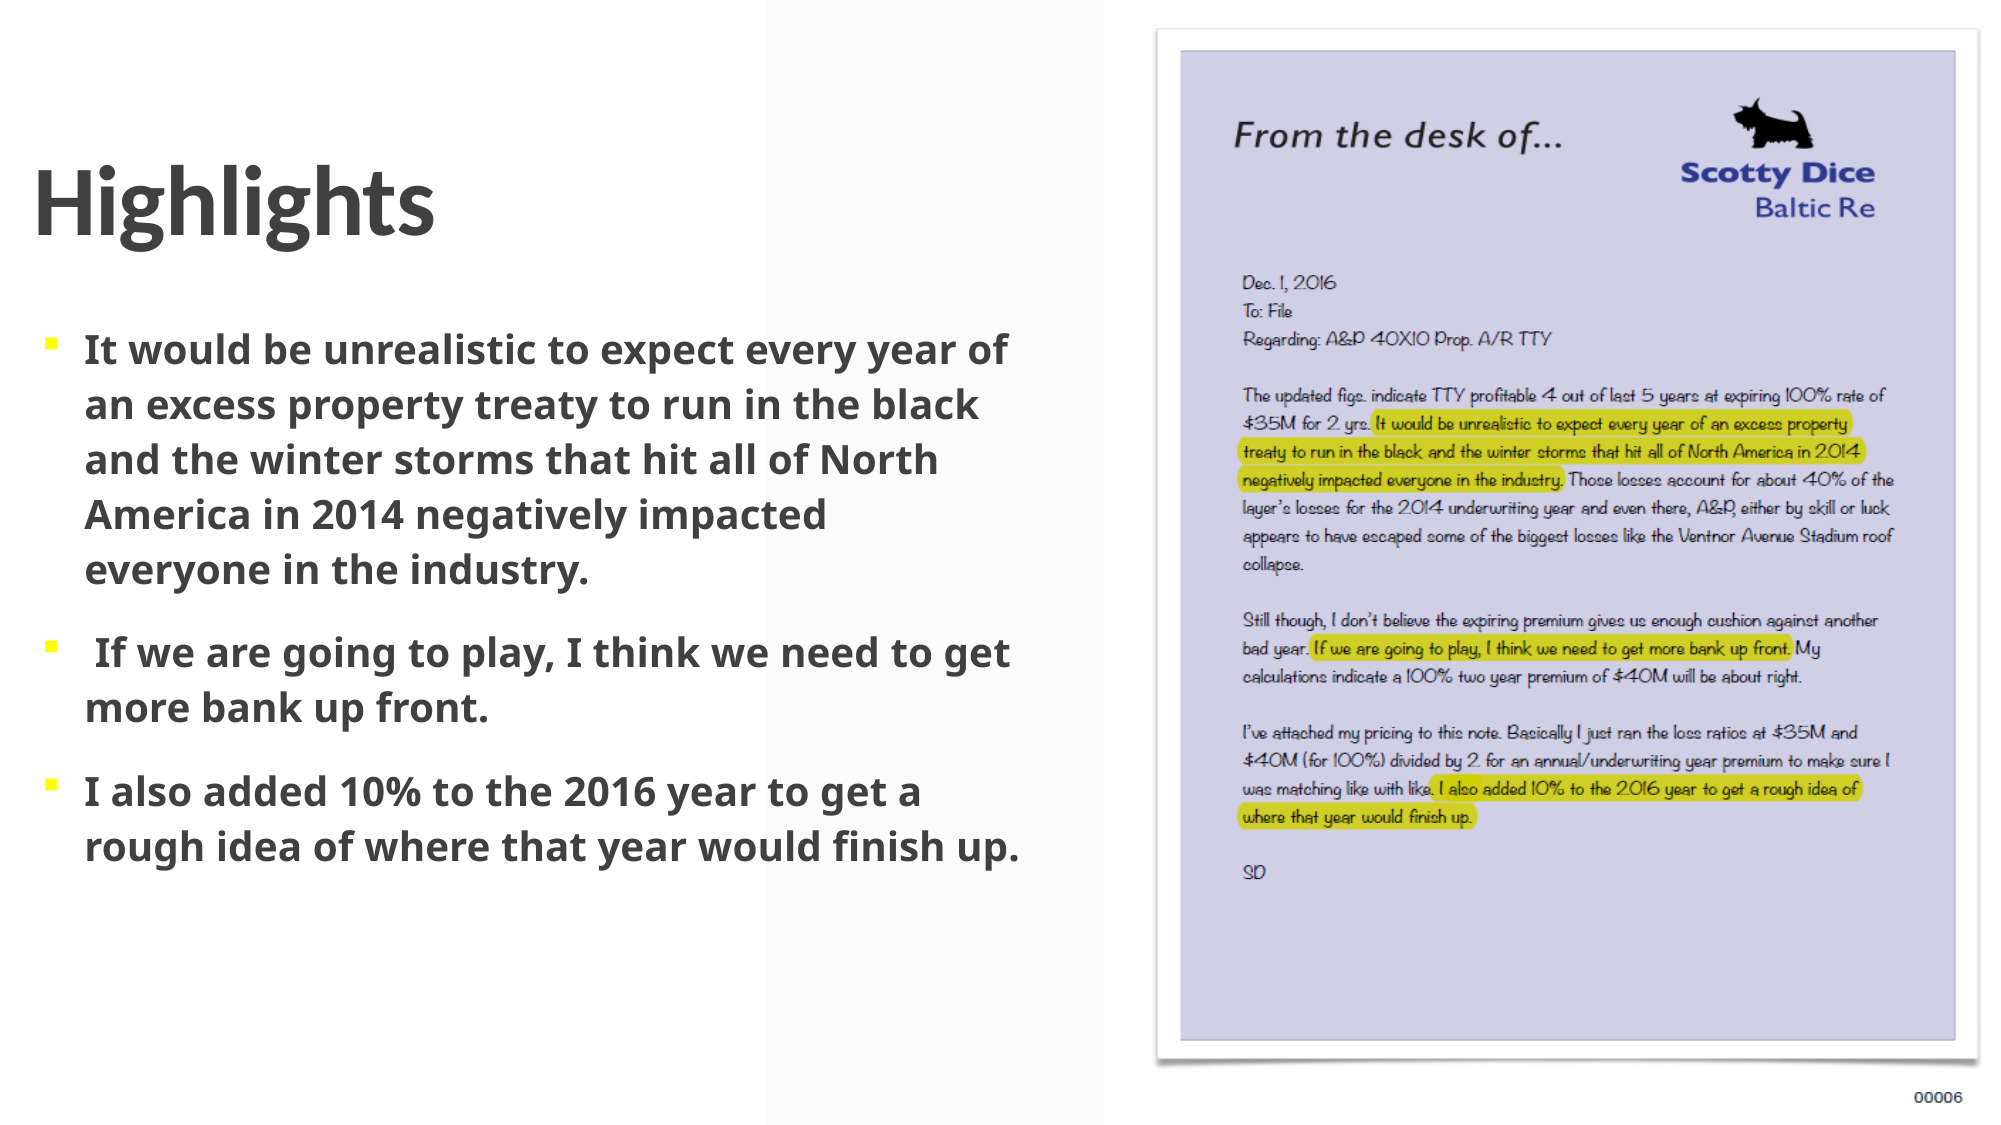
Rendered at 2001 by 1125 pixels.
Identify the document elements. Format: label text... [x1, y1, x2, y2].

picture [1104, 0, 2000, 1125]
title Highlights [18, 23, 1000, 261]
list It would be unrealistic to expect every year of an excess property treaty to run in the black and the winter storms that hit all of North America in 2014 negatively impacted everyone in the industry. If we are going to play, I think we need to get more bank up front. I also added 10% to the 2016 year to get a rough idea of where that year would finish up. [41, 313, 1024, 931]
